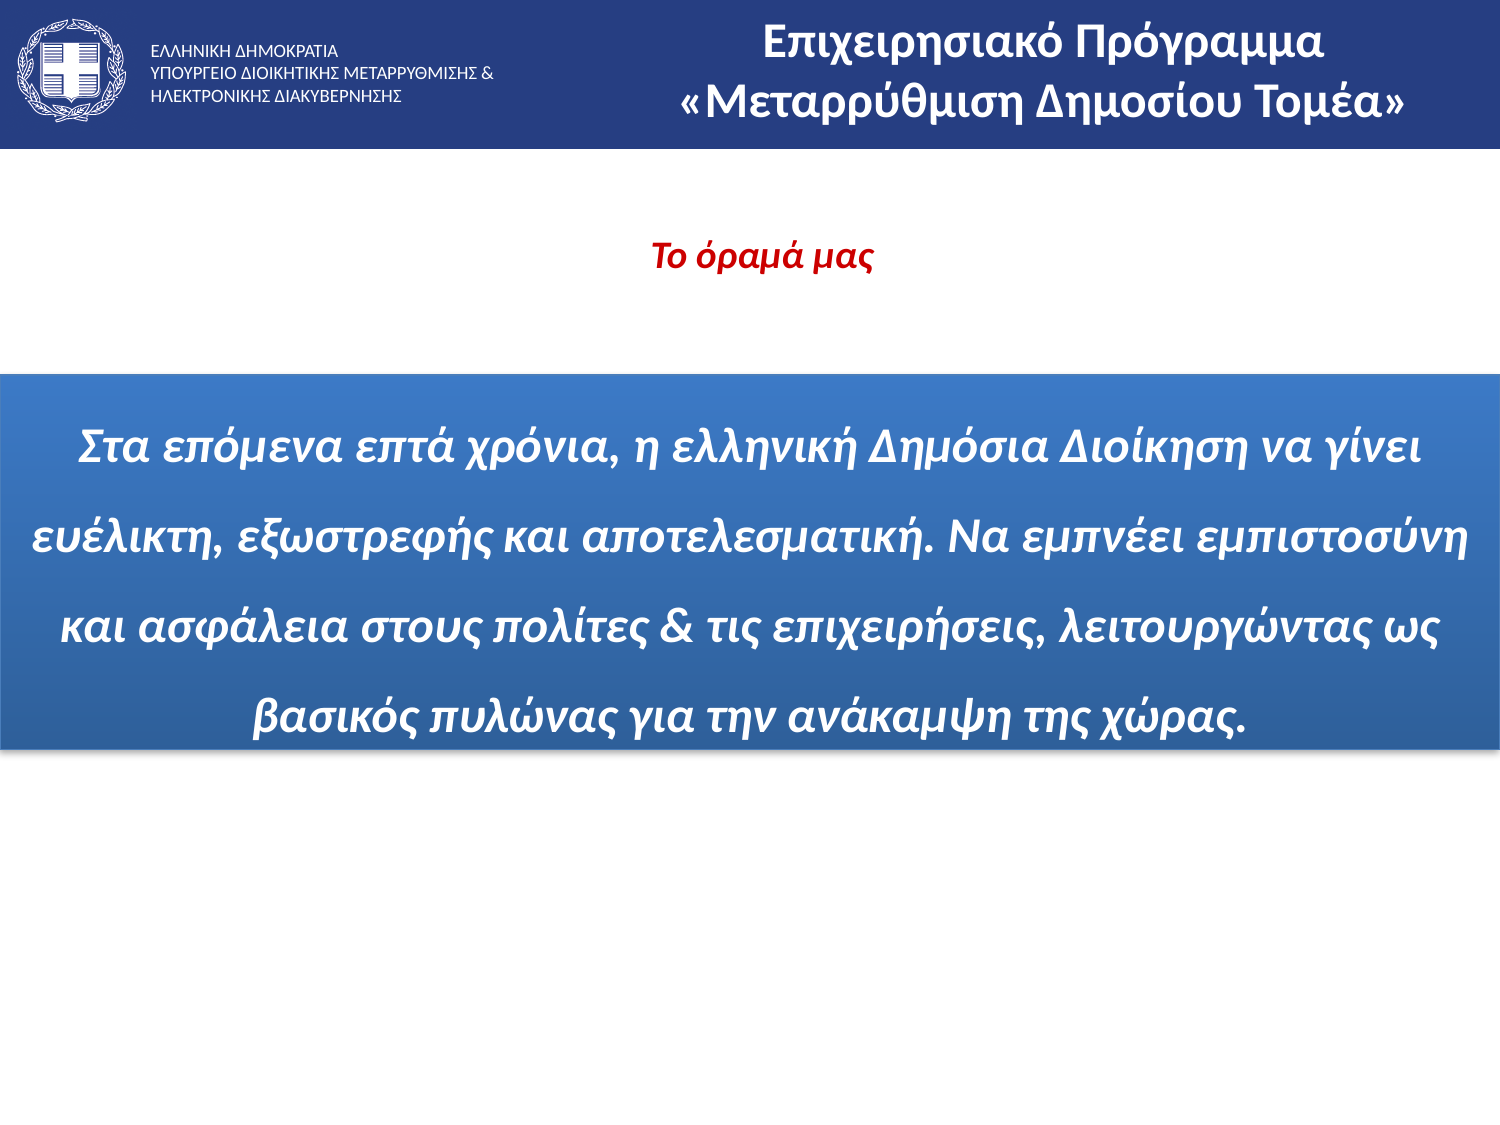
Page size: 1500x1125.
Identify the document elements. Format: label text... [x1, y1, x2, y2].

text_box Στα επόμενα επτά χρόνια, η ελληνική Δημόσια Διοίκηση να γίνει ευέλικτη, εξωστρεφής και αποτελεσματική. Να εμπνέει εμπιστοσύνη και ασφάλεια στους πολίτες & τις επιχειρήσεις, λειτουργώντας ως βασικός πυλώνας για την ανάκαμψη της χώρας. [0, 374, 1500, 750]
picture [5, 8, 137, 134]
title Το όραμά μας [75, 174, 1425, 332]
text_box Επιχειρησιακό Πρόγραμμα «Μεταρρύθμιση Δημοσίου Τομέα» [612, 0, 1475, 135]
